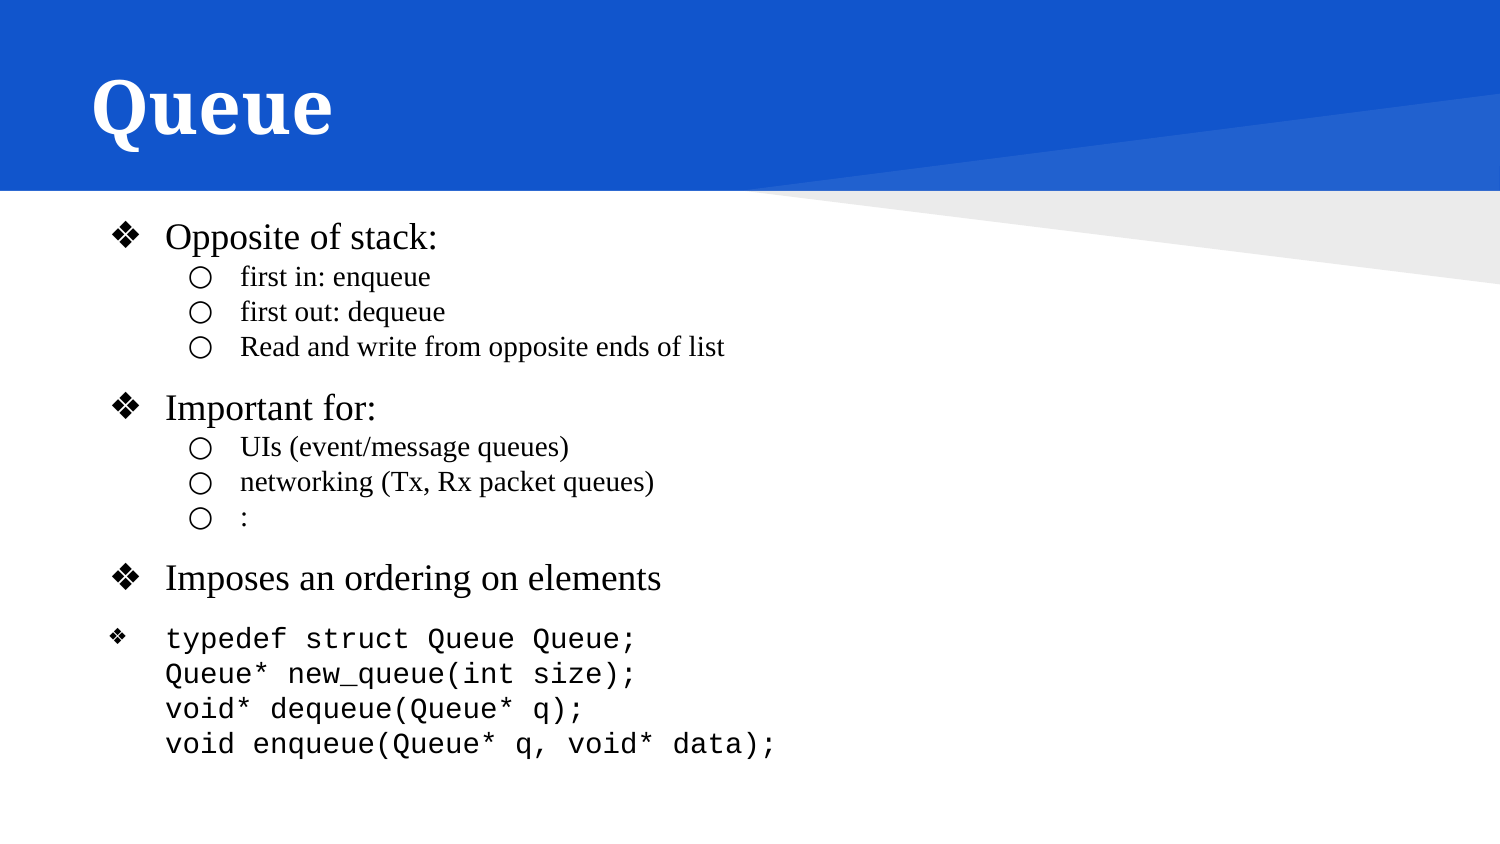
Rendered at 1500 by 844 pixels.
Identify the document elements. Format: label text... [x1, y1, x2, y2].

list Opposite of stack: first in: enqueue first out: dequeue Read and write from opposite ends of list Important for: UIs (event/message queues) networking (Tx, Rx packet queues) : Imposes an ordering on elements typedef struct Queue Queue; Queue* new_queue(int size); void* dequeue(Queue* q); void enqueue(Queue* q, void* data); [75, 196, 1425, 808]
title Queue [75, 33, 1425, 175]
